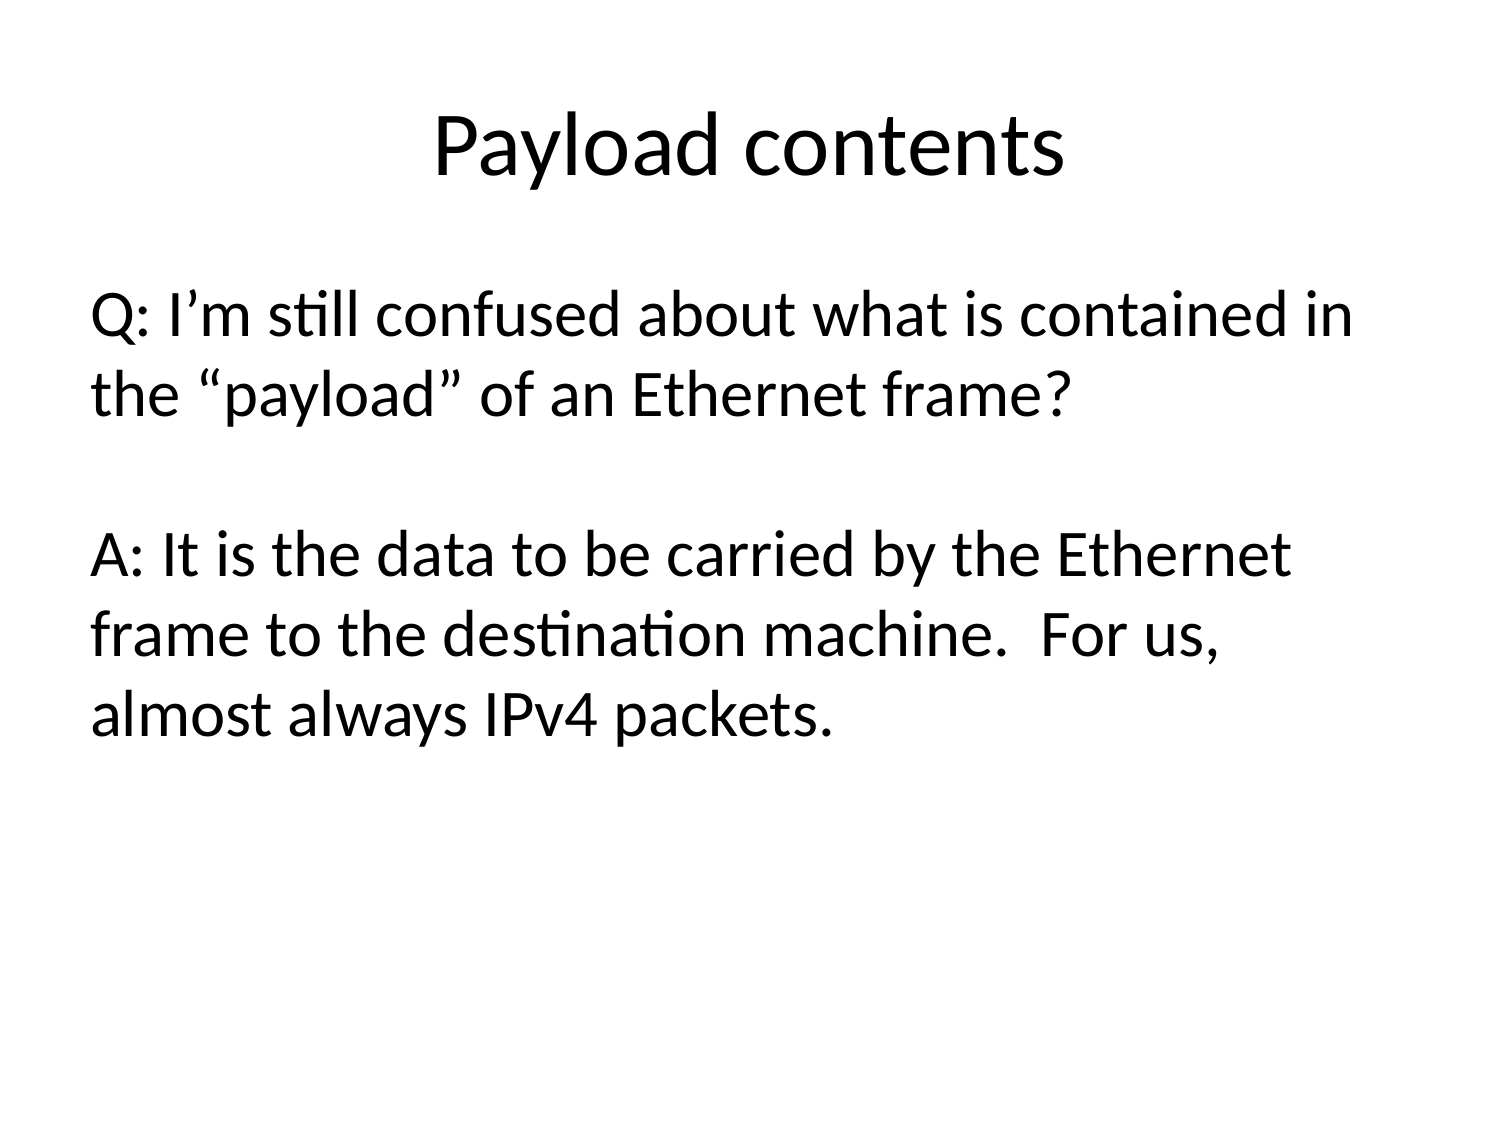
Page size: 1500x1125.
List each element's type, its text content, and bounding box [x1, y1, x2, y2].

title Payload contents [75, 45, 1425, 233]
list Q: I’m still confused about what is contained in the “payload” of an Ethernet frame? A: It is the data to be carried by the Ethernet frame to the destination machine. For us, almost always IPv4 packets. [75, 262, 1425, 1005]
